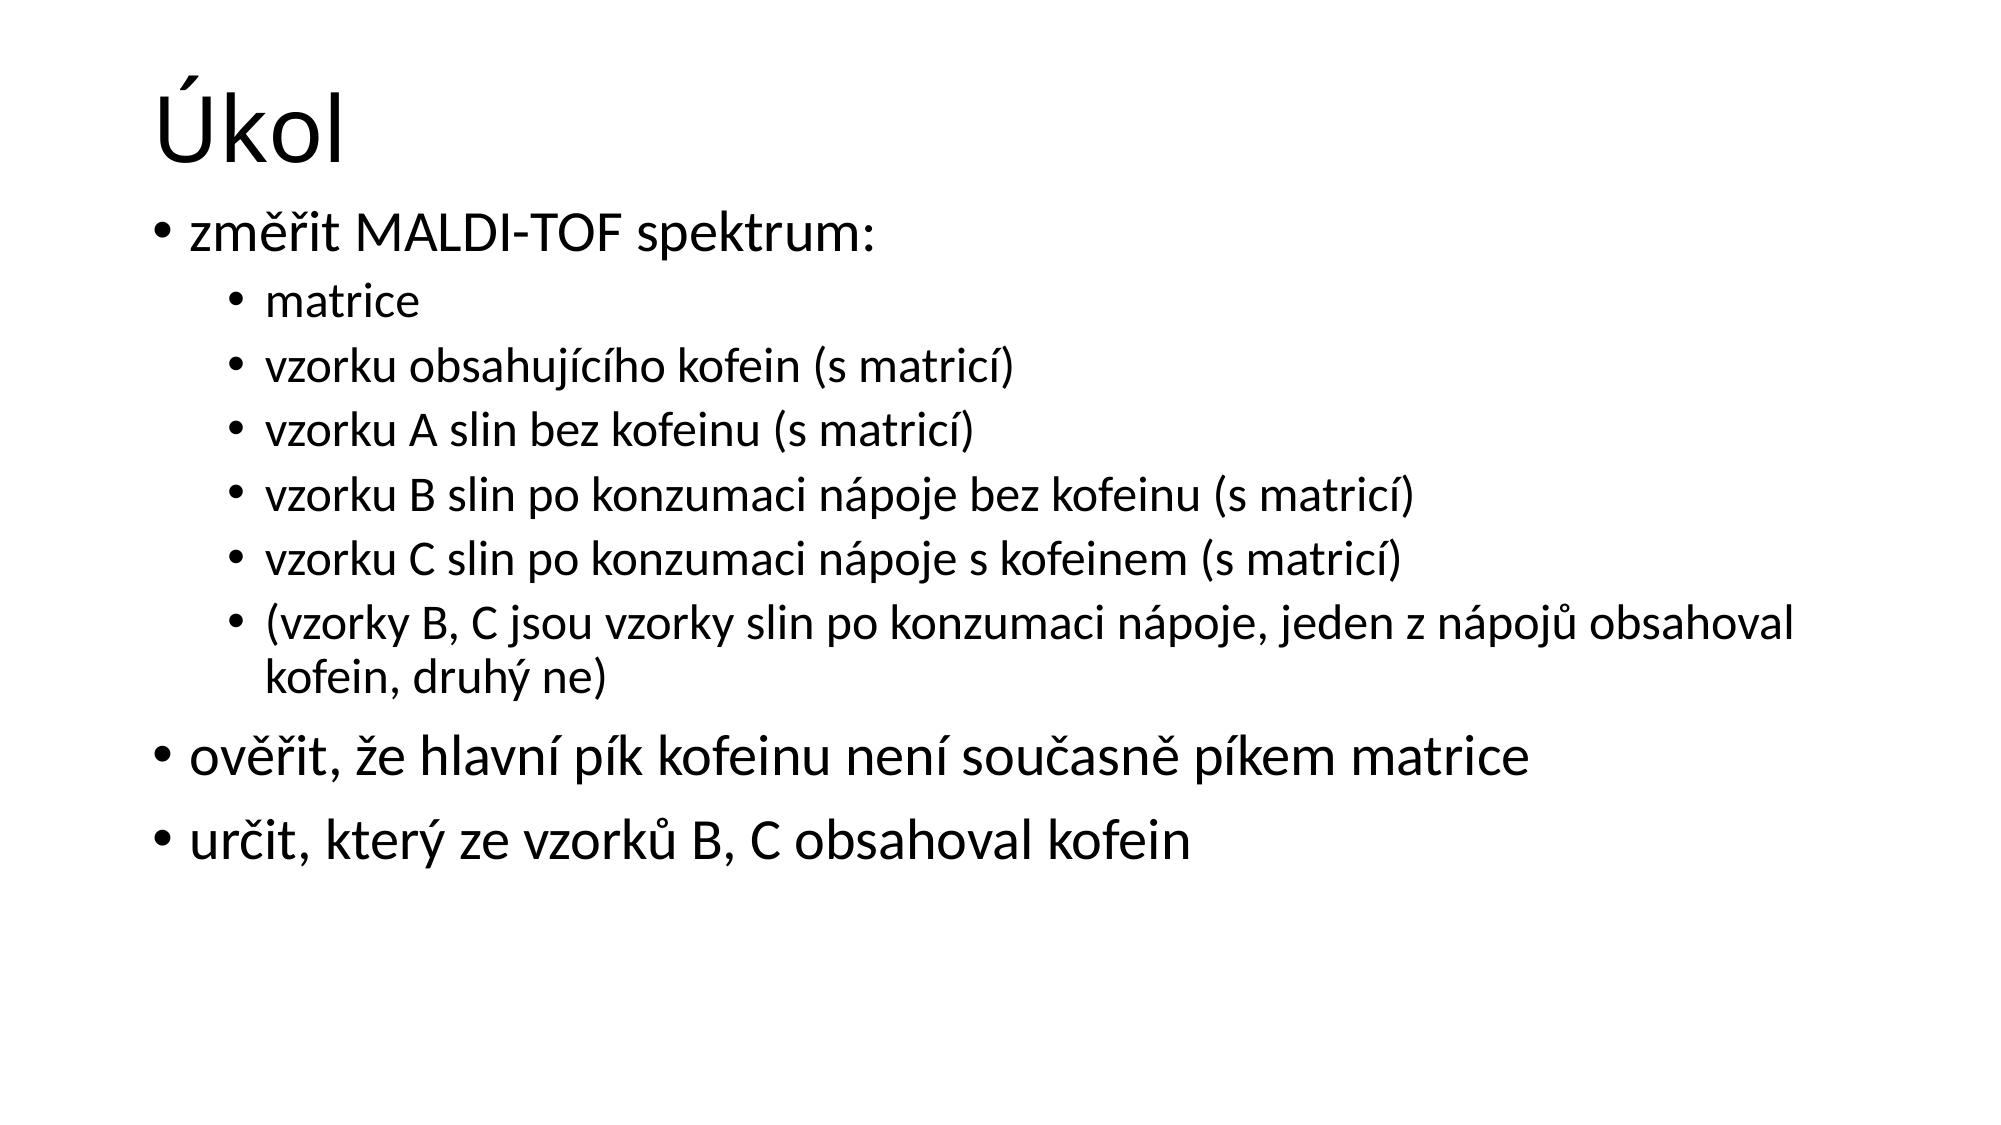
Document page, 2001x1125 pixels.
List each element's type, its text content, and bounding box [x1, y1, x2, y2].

list změřit MALDI-TOF spektrum: matrice vzorku obsahujícího kofein (s matricí) vzorku A slin bez kofeinu (s matricí) vzorku B slin po konzumaci nápoje bez kofeinu (s matricí) vzorku C slin po konzumaci nápoje s kofeinem (s matricí) (vzorky B, C jsou vzorky slin po konzumaci nápoje, jeden z nápojů obsahoval kofein, druhý ne) ověřit, že hlavní pík kofeinu není současně píkem matrice určit, který ze vzorků B, C obsahoval kofein [137, 193, 1863, 908]
title Úkol [137, 23, 1863, 193]
